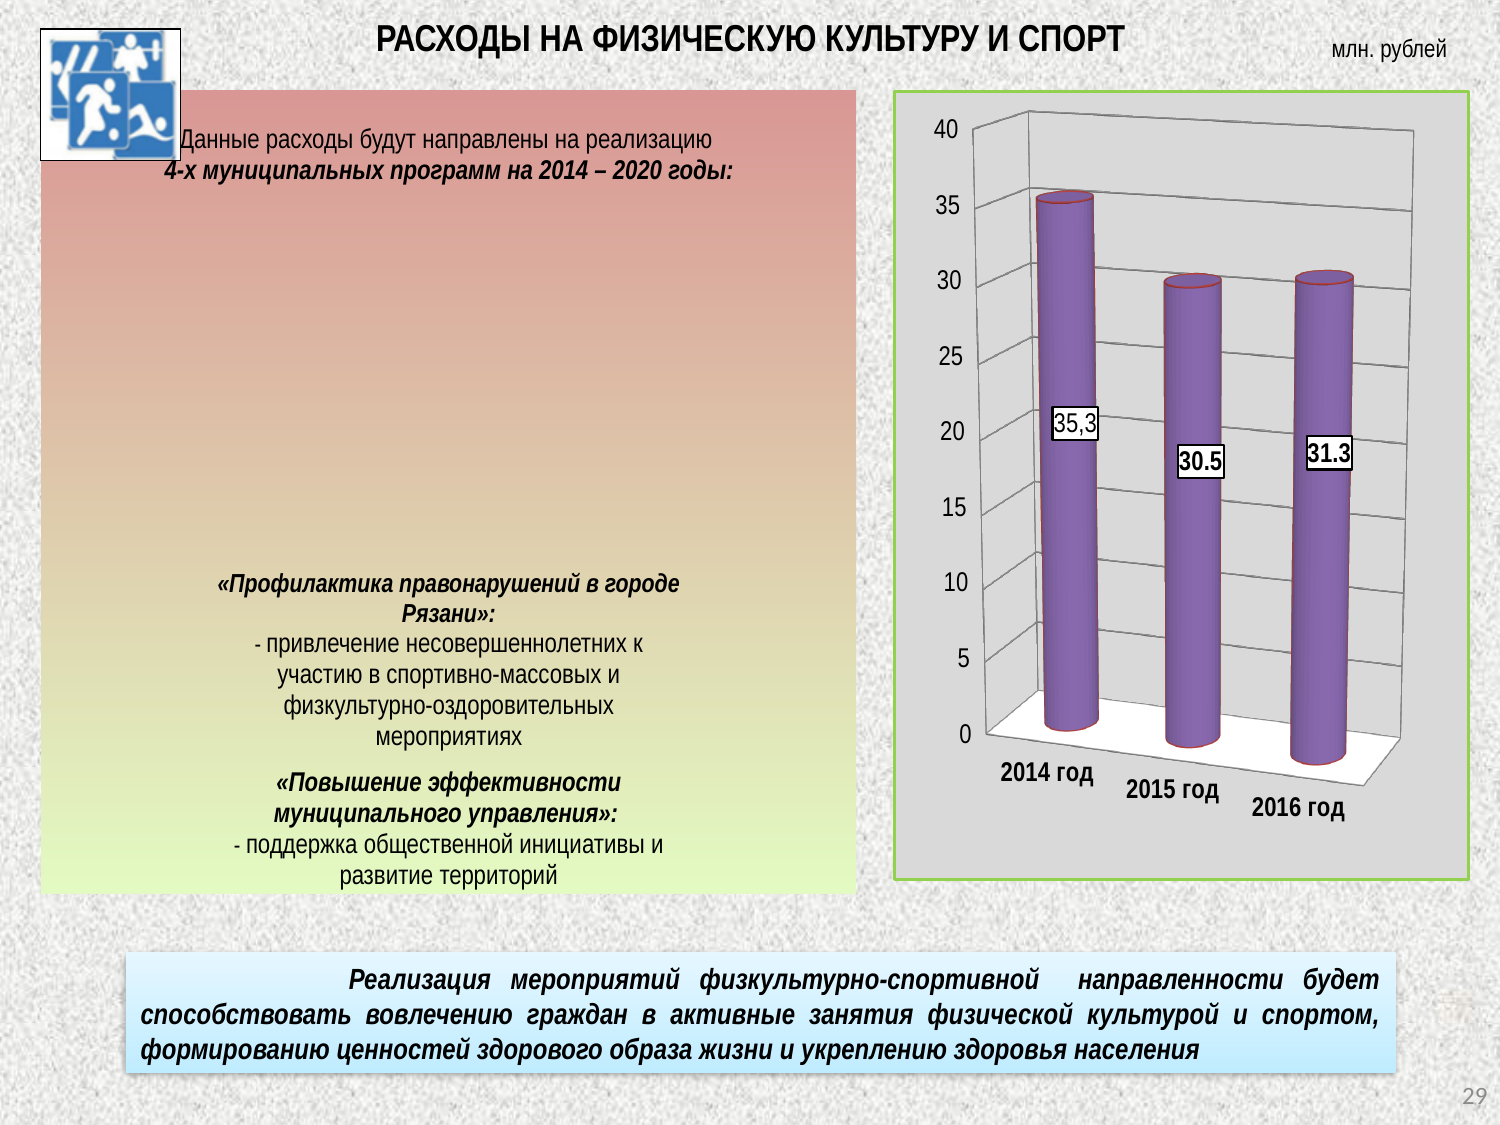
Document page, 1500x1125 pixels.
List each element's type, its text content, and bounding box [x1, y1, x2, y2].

text_box Реализация мероприятий физкультурно-спортивной направленности будет способствовать вовлечению граждан в активные занятия физической культурой и спортом, формированию ценностей здорового образа жизни и укреплению здоровья населения [125, 952, 1396, 1073]
title РАСХОДЫ НА ФИЗИЧЕСКУЮ КУЛЬТУРУ И СПОРТ [76, 7, 1425, 67]
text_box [40, 89, 857, 894]
slide_number 29 [1152, 1065, 1500, 1125]
text_box млн. рублей [1315, 23, 1493, 72]
picture [0, 0, 1500, 1125]
chart [892, 89, 1471, 882]
